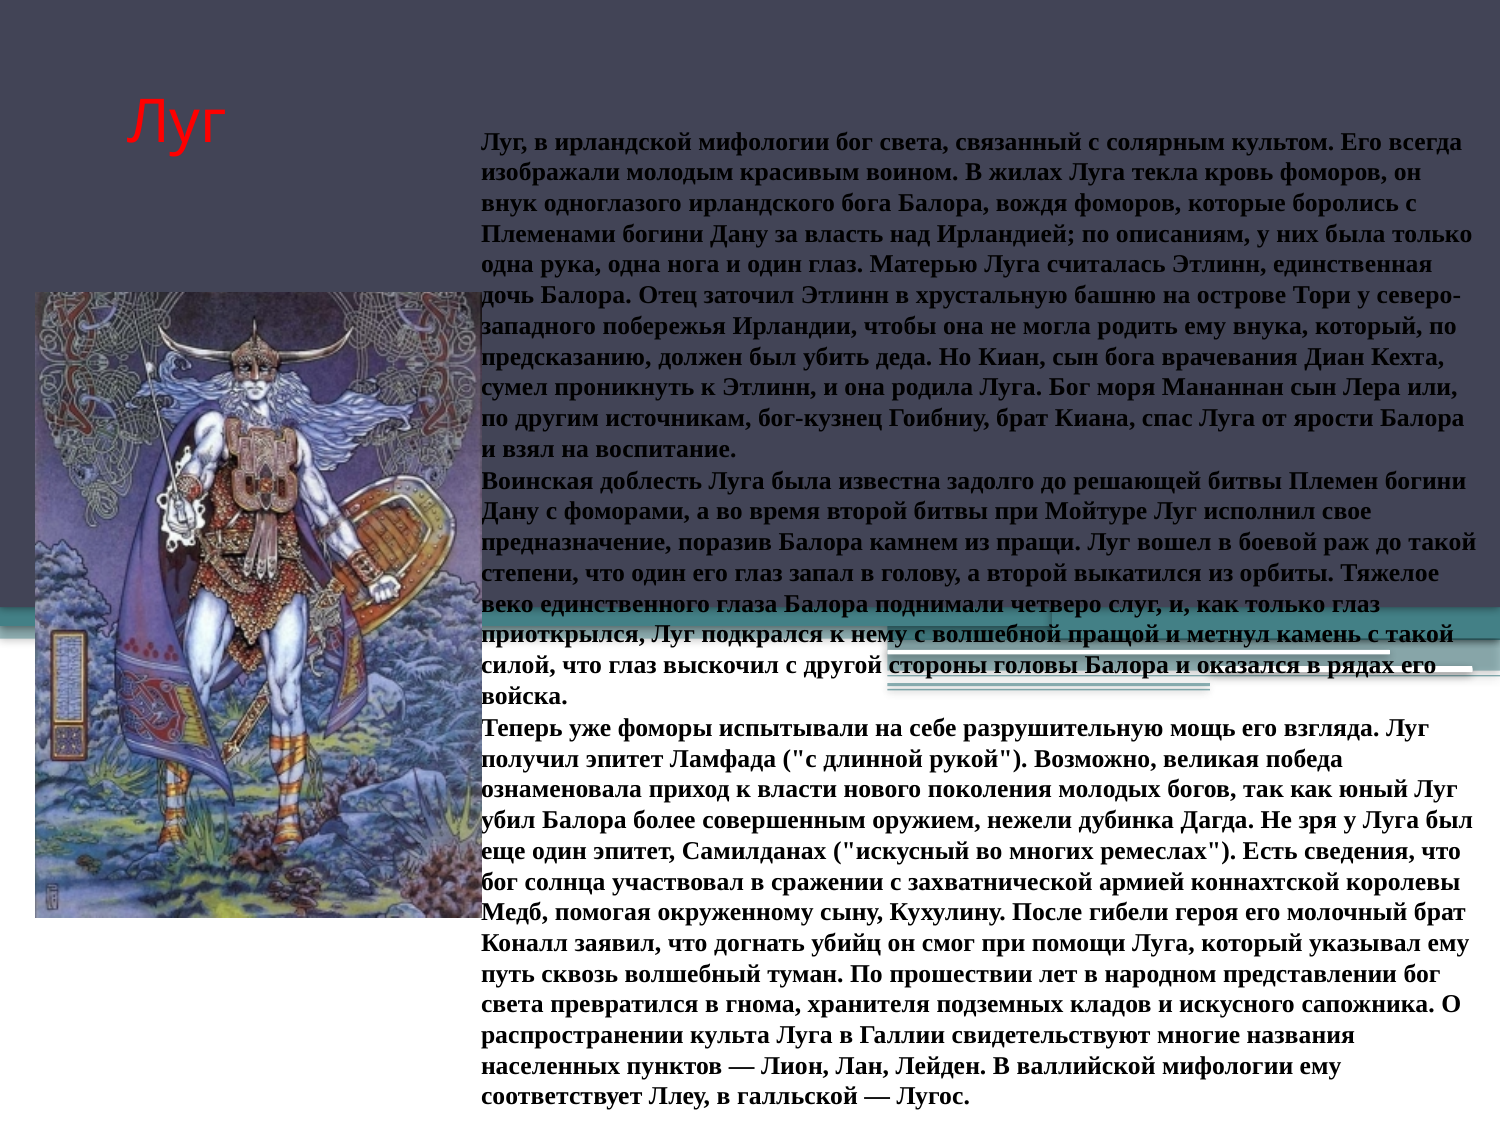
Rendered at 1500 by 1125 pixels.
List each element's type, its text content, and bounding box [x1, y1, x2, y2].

subtitle Луг, в ирландской мифологии бог света, связанный с солярным культом. Его всегда изображали молодым красивым воином. В жилах Луга текла кровь фоморов, он внук одноглазого ирландского бога Балора, вождя фоморов, которые боролись с Племенами богини Дану за власть над Ирландией; по описаниям, у них была только одна рука, одна нога и один глаз. Матерью Луга считалась Этлинн, единственная дочь Балора. Отец заточил Этлинн в хрустальную башню на острове Тори у северо-западного побережья Ирландии, чтобы она не могла родить ему внука, который, по предсказанию, должен был убить деда. Но Киан, сын бога врачевания Диан Кехта, сумел проникнуть к Этлинн, и она родила Луга. Бог моря Мананнан сын Лера или, по другим источникам, бог-кузнец Гоибниу, брат Киана, спас Луга от ярости Балора и взял на воспитание. Воинская доблесть Луга была известна задолго до решающей битвы Племен богини Дану с фоморами, а во время второй битвы при Мойтуре Луг исполнил свое предназначение, поразив Балора камнем из пращи. Луг вошел в боевой раж до такой степени, что один его глаз запал в голову, а второй выкатился из орбиты. Тяжелое веко единственного глаза Балора поднимали четверо слуг, и, как только глаз приоткрылся, Луг подкрался к нему с волшебной пращой и метнул камень с такой силой, что глаз выскочил с другой стороны головы Балора и оказался в рядах его войска. Теперь уже фоморы испытывали на себе разрушительную мощь его взгляда. Луг получил эпитет Ламфада ("с длинной рукой"). Возможно, великая победа ознаменовала приход к власти нового поколения молодых богов, так как юный Луг убил Балора более совершенным оружием, нежели дубинка Дагда. Не зря у Луга был еще один эпитет, Самилданах ("искусный во многих ремеслах"). Есть сведения, что бог солнца участвовал в сражении с захватнической армией коннахтской королевы Медб, помогая окруженному сыну, Кухулину. После гибели героя его молочный брат Коналл заявил, что догнать убийц он смог при помощи Луга, который указывал ему путь сквозь волшебный туман. По прошествии лет в народном представлении бог света превратился в гнома, хранителя подземных кладов и искусного сапожника. О распространении культа Луга в Галлии свидетельствуют многие названия населенных пунктов — Лион, Лан, Лейден. В валлийской мифологии ему соответствует Ллеу, в галльской — Лугос. [457, 117, 1500, 1125]
picture [34, 292, 483, 919]
title Луг [112, 0, 1388, 235]
